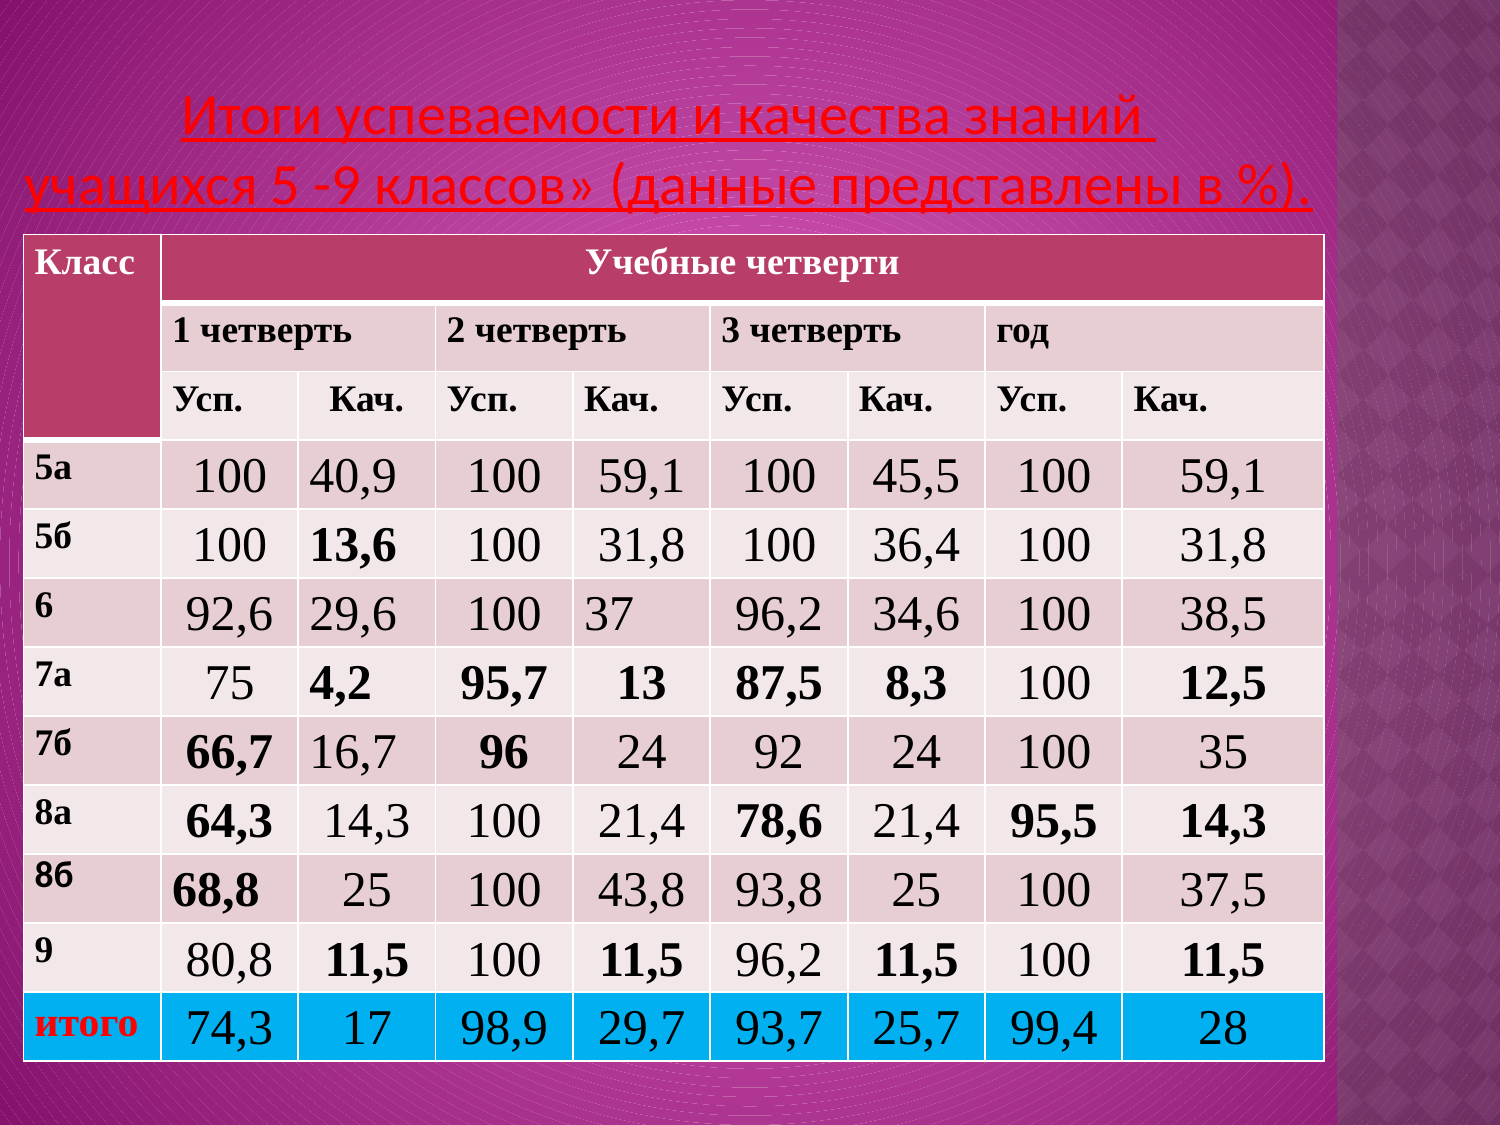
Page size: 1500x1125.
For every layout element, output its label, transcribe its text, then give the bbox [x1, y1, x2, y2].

table_cell 7б [24, 717, 160, 784]
table_cell 21,4 [574, 786, 709, 853]
table_cell 37,5 [1123, 855, 1323, 922]
table_cell 100 [986, 441, 1121, 508]
table_cell 98,9 [436, 993, 572, 1060]
table_cell 100 [986, 924, 1121, 991]
table_cell 100 [436, 786, 572, 853]
table_cell Кач. [1123, 372, 1323, 439]
table_cell 8а [24, 786, 160, 853]
table_cell 16,7 [299, 717, 435, 784]
table_cell 11,5 [574, 924, 709, 991]
table_cell 100 [436, 579, 572, 646]
table_cell 21,4 [849, 786, 984, 853]
title Итоги успеваемости и качества знаний учащихся 5 -9 классов» (данные представлены в %). [2, 44, 1335, 248]
table_cell 68,8 [162, 855, 297, 922]
table_cell Усп. [711, 372, 847, 439]
table_cell 24 [849, 717, 984, 784]
table_cell Усп. [436, 372, 572, 439]
table_cell 6 [24, 579, 160, 646]
table_cell 99,4 [986, 993, 1121, 1060]
table_cell 100 [986, 510, 1121, 577]
table_cell 7а [24, 648, 160, 715]
table_cell 96 [436, 717, 572, 784]
table_cell 100 [711, 510, 847, 577]
table_cell 100 [986, 579, 1121, 646]
table_cell 1 четверть [162, 306, 435, 371]
table_cell Кач. [299, 372, 435, 439]
table_cell 100 [436, 441, 572, 508]
table_cell Усп. [986, 372, 1121, 439]
table_cell 40,9 [299, 441, 435, 508]
table_cell 11,5 [299, 924, 435, 991]
table_cell 35 [1123, 717, 1323, 784]
table_cell 100 [986, 648, 1121, 715]
table_cell 100 [986, 855, 1121, 922]
table_cell 45,5 [849, 441, 984, 508]
table_cell 4,2 [299, 648, 435, 715]
table_cell 8,3 [849, 648, 984, 715]
table_cell Кач. [849, 372, 984, 439]
table_cell 96,2 [711, 579, 847, 646]
table_cell 87,5 [711, 648, 847, 715]
table_cell 100 [711, 441, 847, 508]
table_cell 25 [299, 855, 435, 922]
table_cell 100 [986, 717, 1121, 784]
table_cell 66,7 [162, 717, 297, 784]
table_cell 59,1 [1123, 441, 1323, 508]
table_cell 74,3 [162, 993, 297, 1060]
table_cell 13,6 [299, 510, 435, 577]
table_cell 64,3 [162, 786, 297, 853]
table_cell 5а [24, 443, 160, 508]
table_header Класс [24, 235, 160, 437]
table_cell 43,8 [574, 855, 709, 922]
table_header Учебные четверти [162, 235, 1323, 300]
table_cell 2 четверть [436, 306, 709, 371]
table_cell 80,8 [162, 924, 297, 991]
table_cell 95,5 [986, 786, 1121, 853]
table_cell 100 [436, 855, 572, 922]
table_cell 34,6 [849, 579, 984, 646]
table_cell 100 [162, 441, 297, 508]
table_cell 11,5 [849, 924, 984, 991]
table_cell 31,8 [1123, 510, 1323, 577]
table_cell 78,6 [711, 786, 847, 853]
table_cell 5б [24, 510, 160, 577]
table_cell 92 [711, 717, 847, 784]
table_cell 93,8 [711, 855, 847, 922]
table_cell 93,7 [711, 993, 847, 1060]
table_cell 13 [574, 648, 709, 715]
table_cell 29,6 [299, 579, 435, 646]
table_cell 31,8 [574, 510, 709, 577]
table_cell 96,2 [711, 924, 847, 991]
table_cell 100 [436, 924, 572, 991]
table_cell 59,1 [574, 441, 709, 508]
table_cell Усп. [162, 372, 297, 439]
table_cell 14,3 [299, 786, 435, 853]
table_cell 8б [24, 855, 160, 922]
table_cell 14,3 [1123, 786, 1323, 853]
table_cell 9 [24, 924, 160, 991]
table_cell 38,5 [1123, 579, 1323, 646]
table_cell 12,5 [1123, 648, 1323, 715]
table_cell 100 [162, 510, 297, 577]
table_cell 36,4 [849, 510, 984, 577]
table_cell 37 [574, 579, 709, 646]
table_cell 3 четверть [711, 306, 984, 371]
table_cell 100 [436, 510, 572, 577]
table_cell 24 [574, 717, 709, 784]
table_cell год [986, 306, 1323, 371]
table_cell 17 [299, 993, 435, 1060]
table_cell 25 [849, 855, 984, 922]
table_cell 29,7 [574, 993, 709, 1060]
table_cell итого [24, 993, 160, 1060]
table_cell Кач. [574, 372, 709, 439]
table_cell 75 [162, 648, 297, 715]
table_cell 11,5 [1123, 924, 1323, 991]
table_cell 25,7 [849, 993, 984, 1060]
table_cell 95,7 [436, 648, 572, 715]
table_cell 28 [1123, 993, 1323, 1060]
table_cell 92,6 [162, 579, 297, 646]
